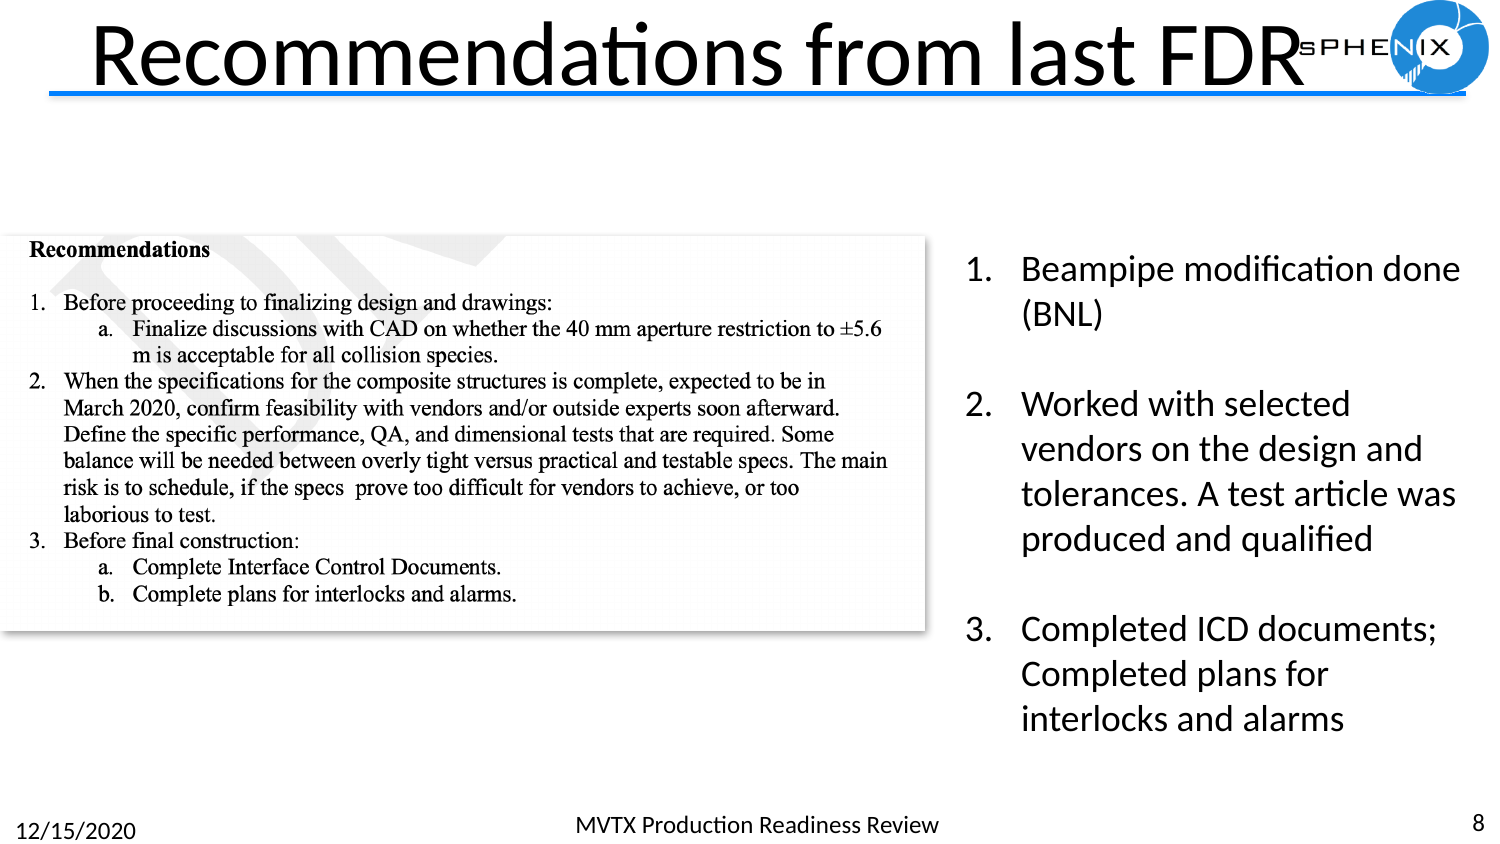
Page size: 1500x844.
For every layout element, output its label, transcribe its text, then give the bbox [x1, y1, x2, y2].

picture [1299, 0, 1489, 94]
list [0, 236, 926, 632]
text_box Beampipe modification done (BNL) Worked with selected vendors on the design and tolerances. A test article was produced and qualified Completed ICD documents; Completed plans for interlocks and alarms [949, 236, 1488, 747]
footer MVTX Production Readiness Review [520, 806, 996, 841]
slide_number 8 [1412, 798, 1500, 844]
title Recommendations from last FDR [75, 4, 1425, 94]
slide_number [0, 815, 350, 844]
